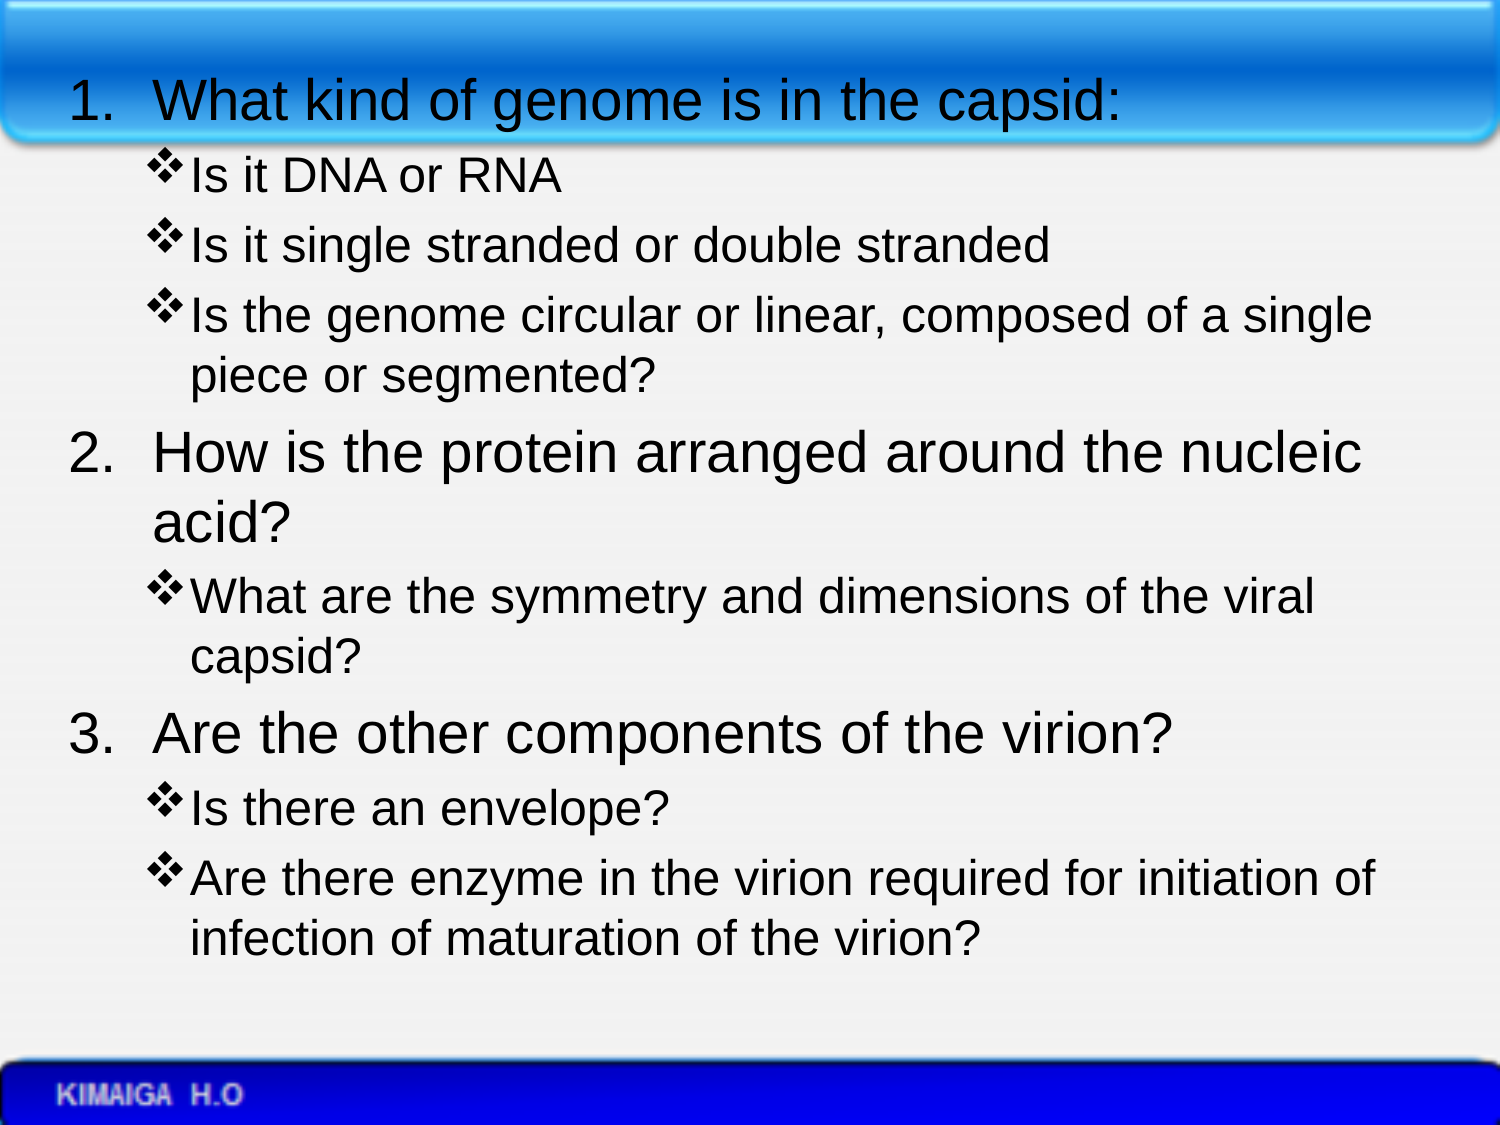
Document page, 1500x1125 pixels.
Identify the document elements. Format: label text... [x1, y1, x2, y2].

list What kind of genome is in the capsid: Is it DNA or RNA Is it single stranded or double stranded Is the genome circular or linear, composed of a single piece or segmented? How is the protein arranged around the nucleic acid? What are the symmetry and dimensions of the viral capsid? Are the other components of the virion? Is there an envelope? Are there enzyme in the virion required for initiation of infection of maturation of the virion? [53, 54, 1436, 1012]
picture [0, 0, 1500, 1125]
